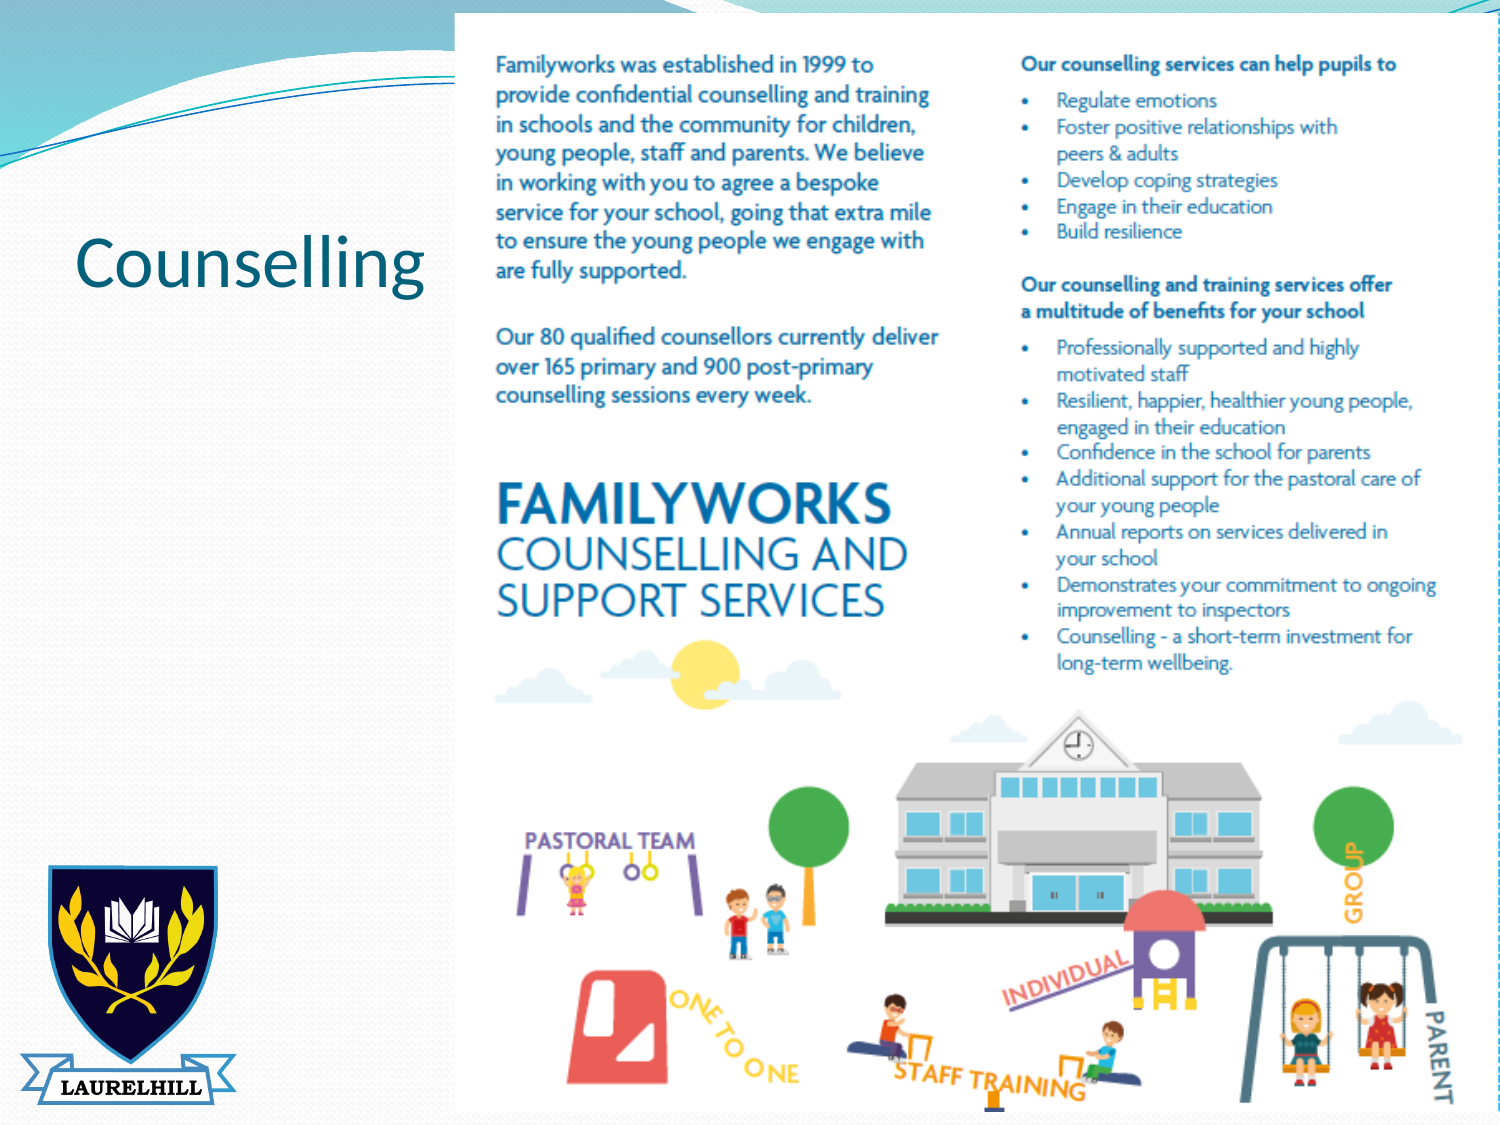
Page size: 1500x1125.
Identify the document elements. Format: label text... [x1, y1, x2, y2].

title Counselling [75, 115, 447, 303]
picture [17, 857, 239, 1119]
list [454, 13, 1500, 1112]
